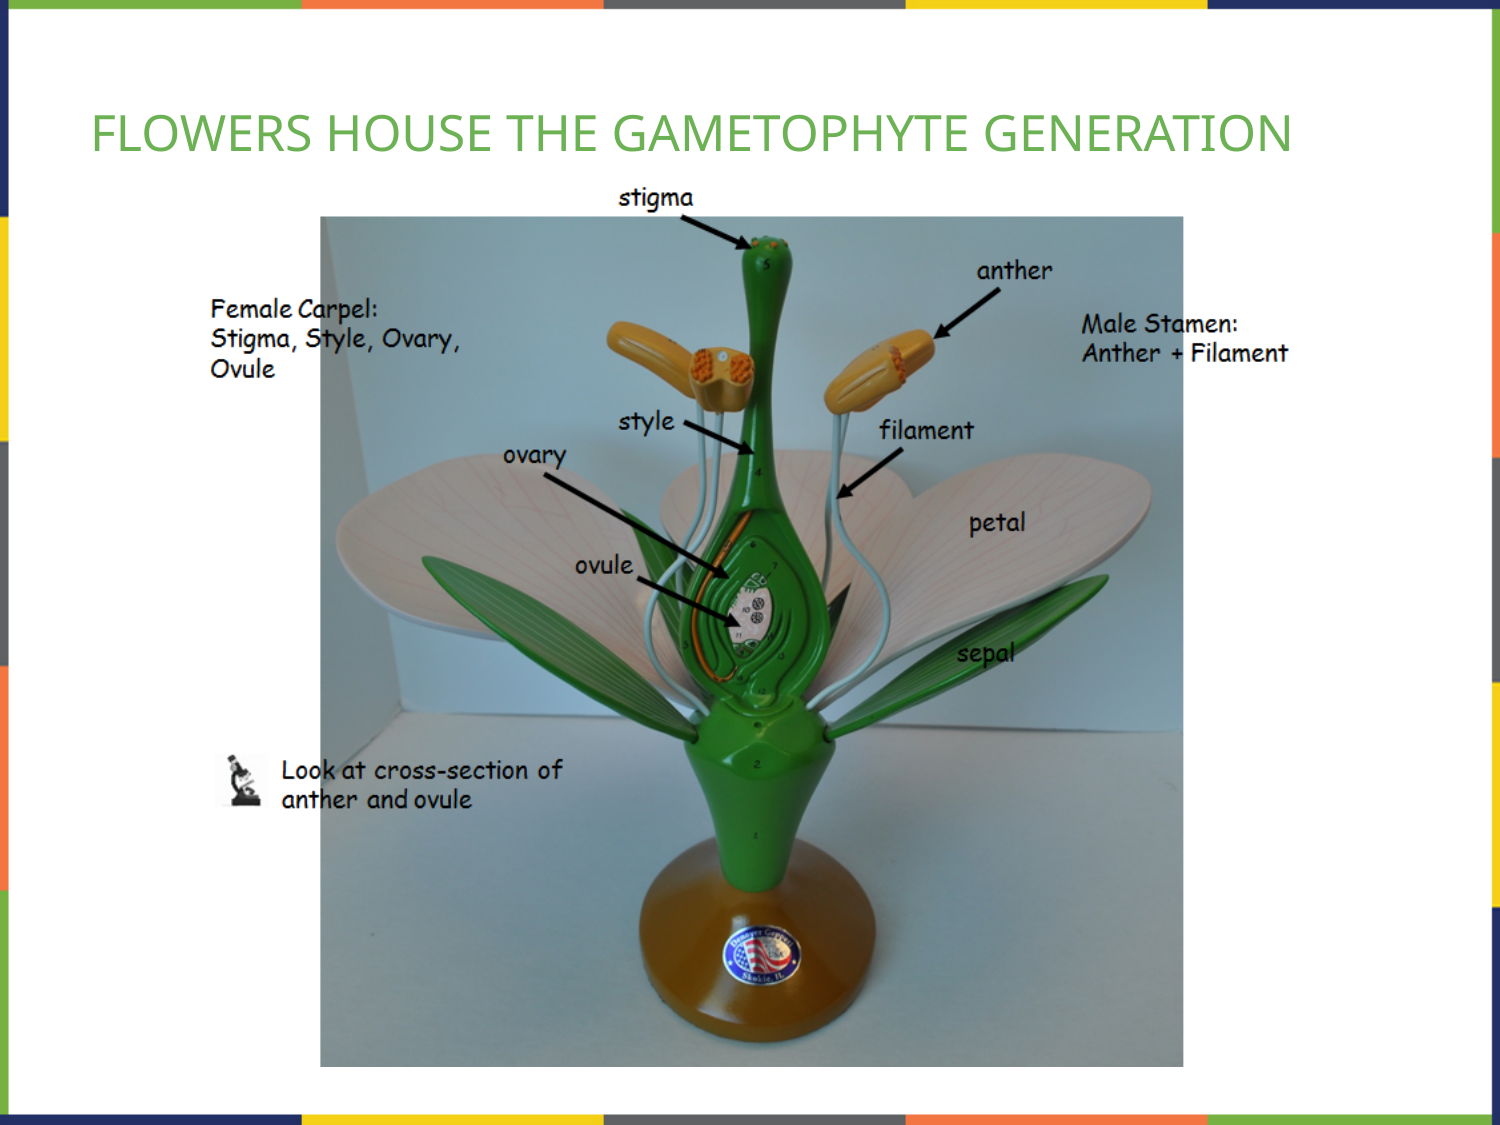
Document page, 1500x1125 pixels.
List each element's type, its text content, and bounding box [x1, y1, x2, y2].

picture [0, 0, 1500, 1125]
title FLOWERS HOUSE THE GAMETOPHYTE GENERATION [75, 60, 1398, 170]
